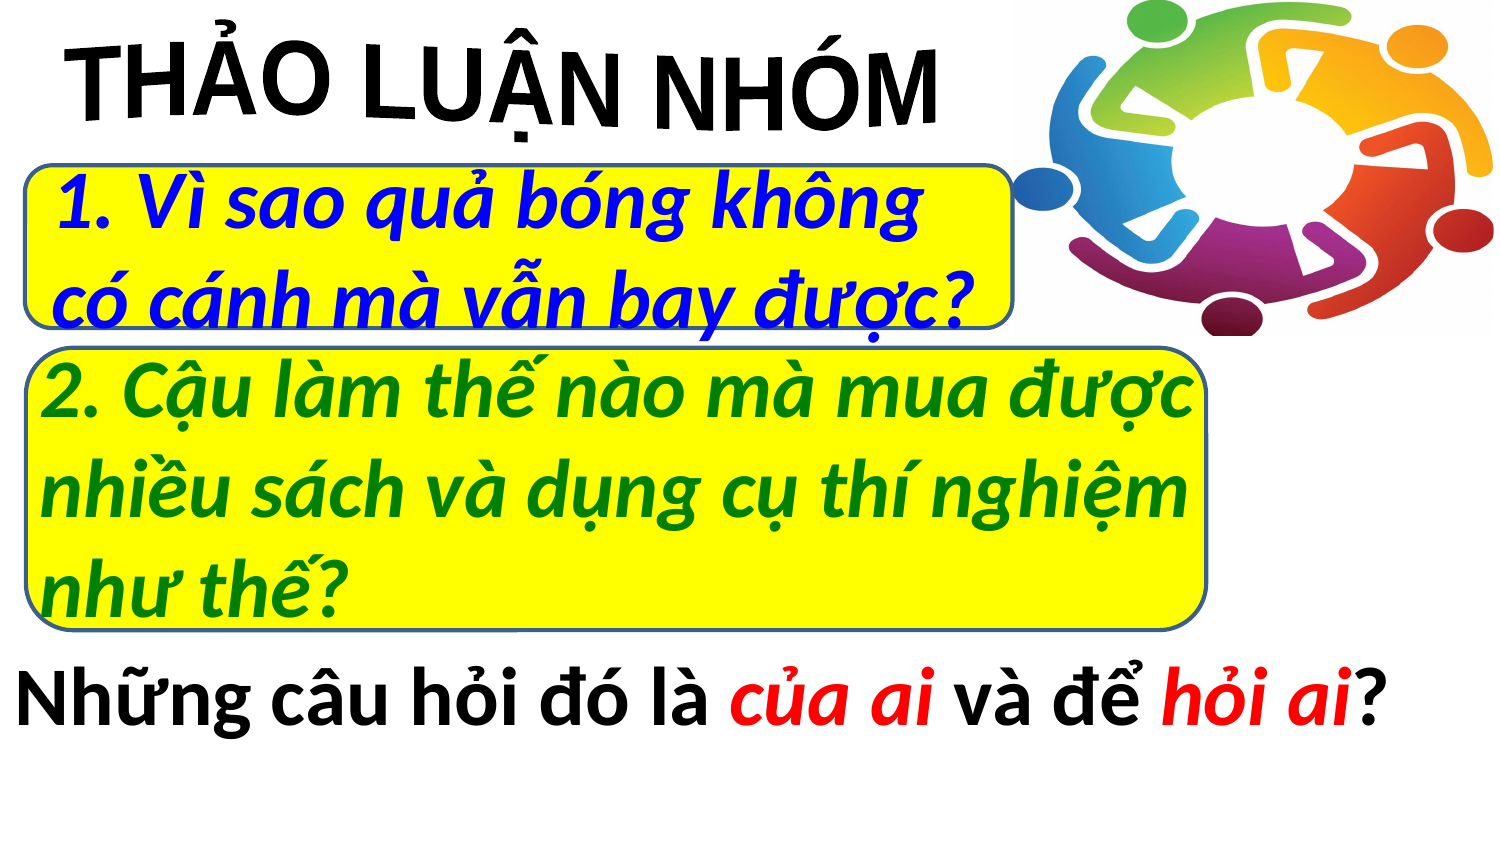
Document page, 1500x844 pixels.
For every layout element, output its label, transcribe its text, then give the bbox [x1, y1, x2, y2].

picture [1012, 0, 1494, 337]
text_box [24, 137, 1013, 356]
text_box Những câu hỏi đó là của ai và để hỏi ai? [0, 634, 1486, 750]
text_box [24, 344, 1288, 693]
